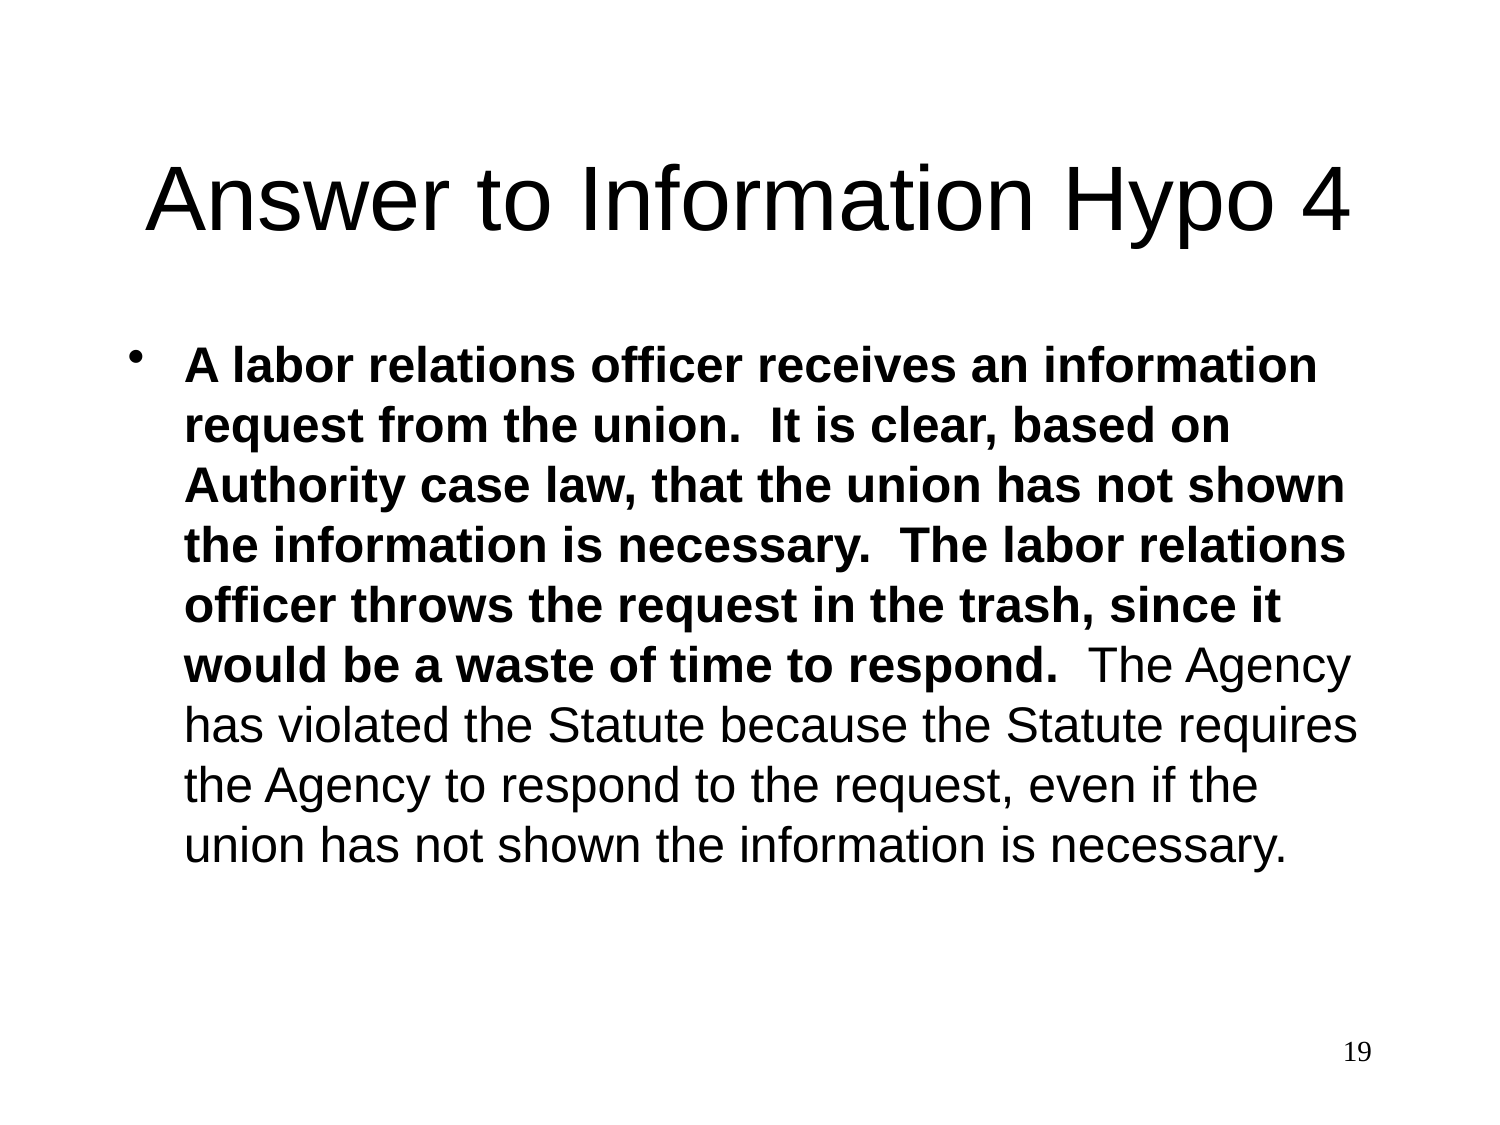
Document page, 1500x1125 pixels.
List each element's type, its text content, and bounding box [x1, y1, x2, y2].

slide_number 19 [1074, 1024, 1388, 1101]
title Answer to Information Hypo 4 [112, 99, 1388, 288]
list A labor relations officer receives an information request from the union. It is clear, based on Authority case law, that the union has not shown the information is necessary. The labor relations officer throws the request in the trash, since it would be a waste of time to respond. The Agency has violated the Statute because the Statute requires the Agency to respond to the request, even if the union has not shown the information is necessary. [112, 324, 1388, 1001]
